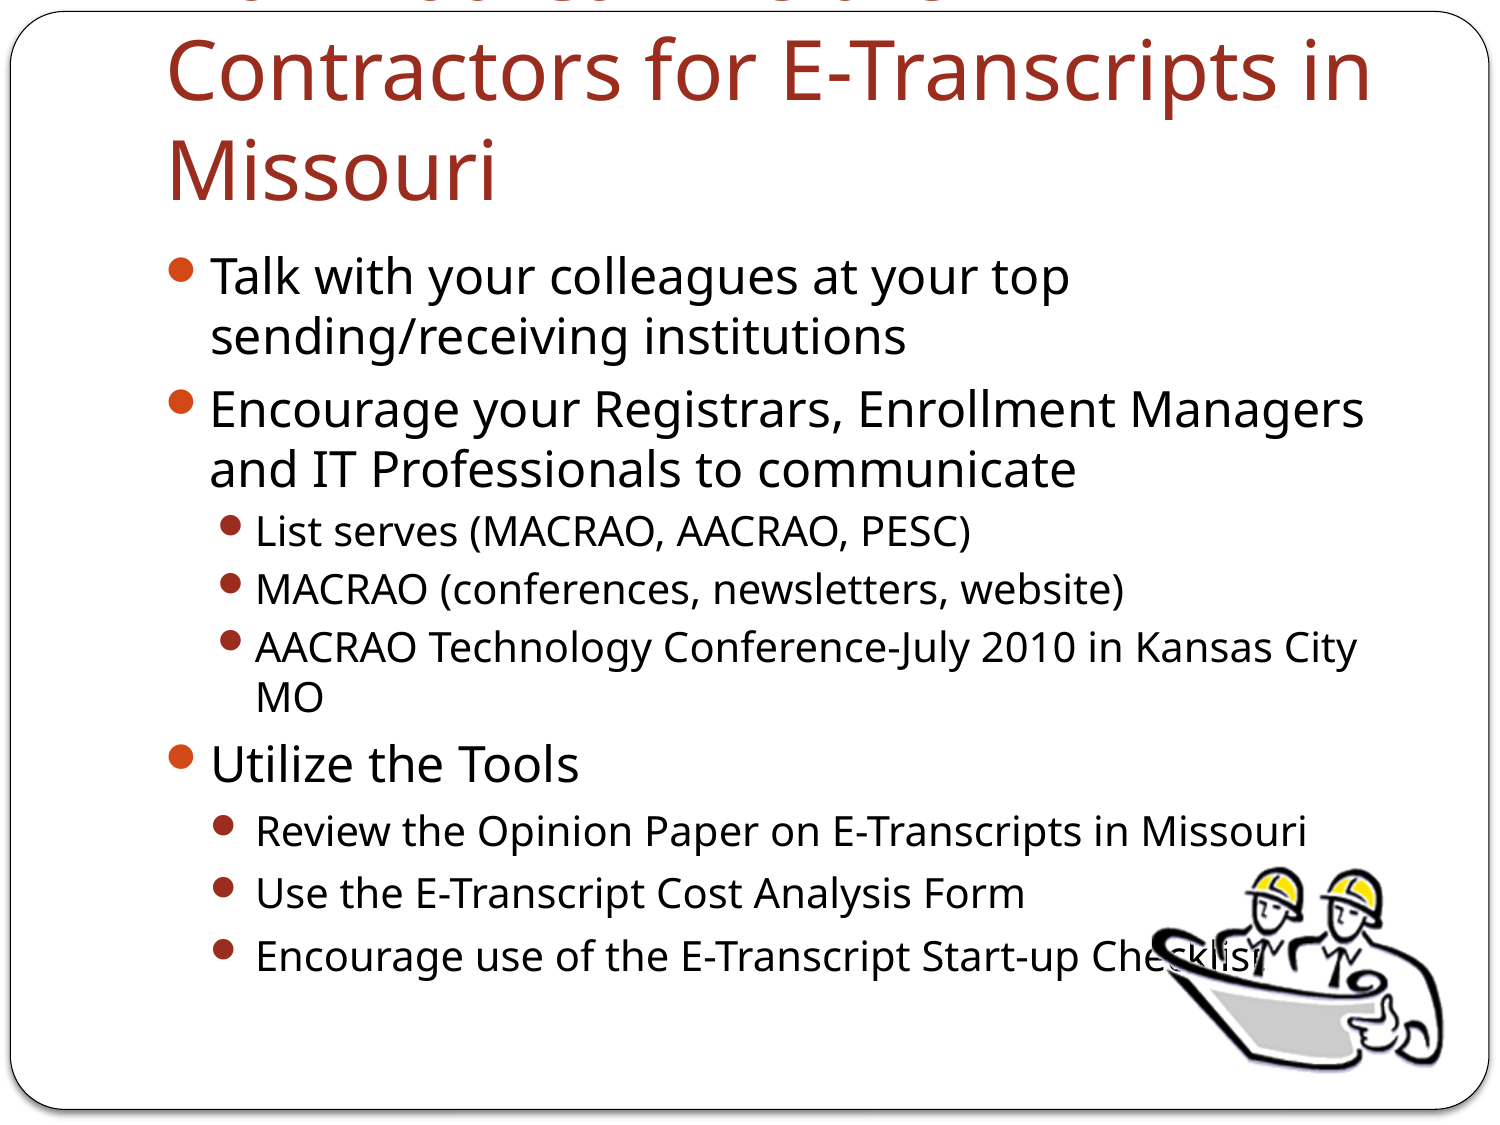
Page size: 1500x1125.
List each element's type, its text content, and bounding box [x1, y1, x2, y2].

list Talk with your colleagues at your top sending/receiving institutions Encourage your Registrars, Enrollment Managers and IT Professionals to communicate List serves (MACRAO, AACRAO, PESC) MACRAO (conferences, newsletters, website) AACRAO Technology Conference-July 2010 in Kansas City MO Utilize the Tools Review the Opinion Paper on E-Transcripts in Missouri Use the E-Transcript Cost Analysis Form Encourage use of the E-Transcript Start-up Checklist [149, 237, 1426, 988]
title How You Can Be the Contractors for E-Transcripts in Missouri [149, 44, 1426, 233]
picture [1149, 865, 1447, 1077]
